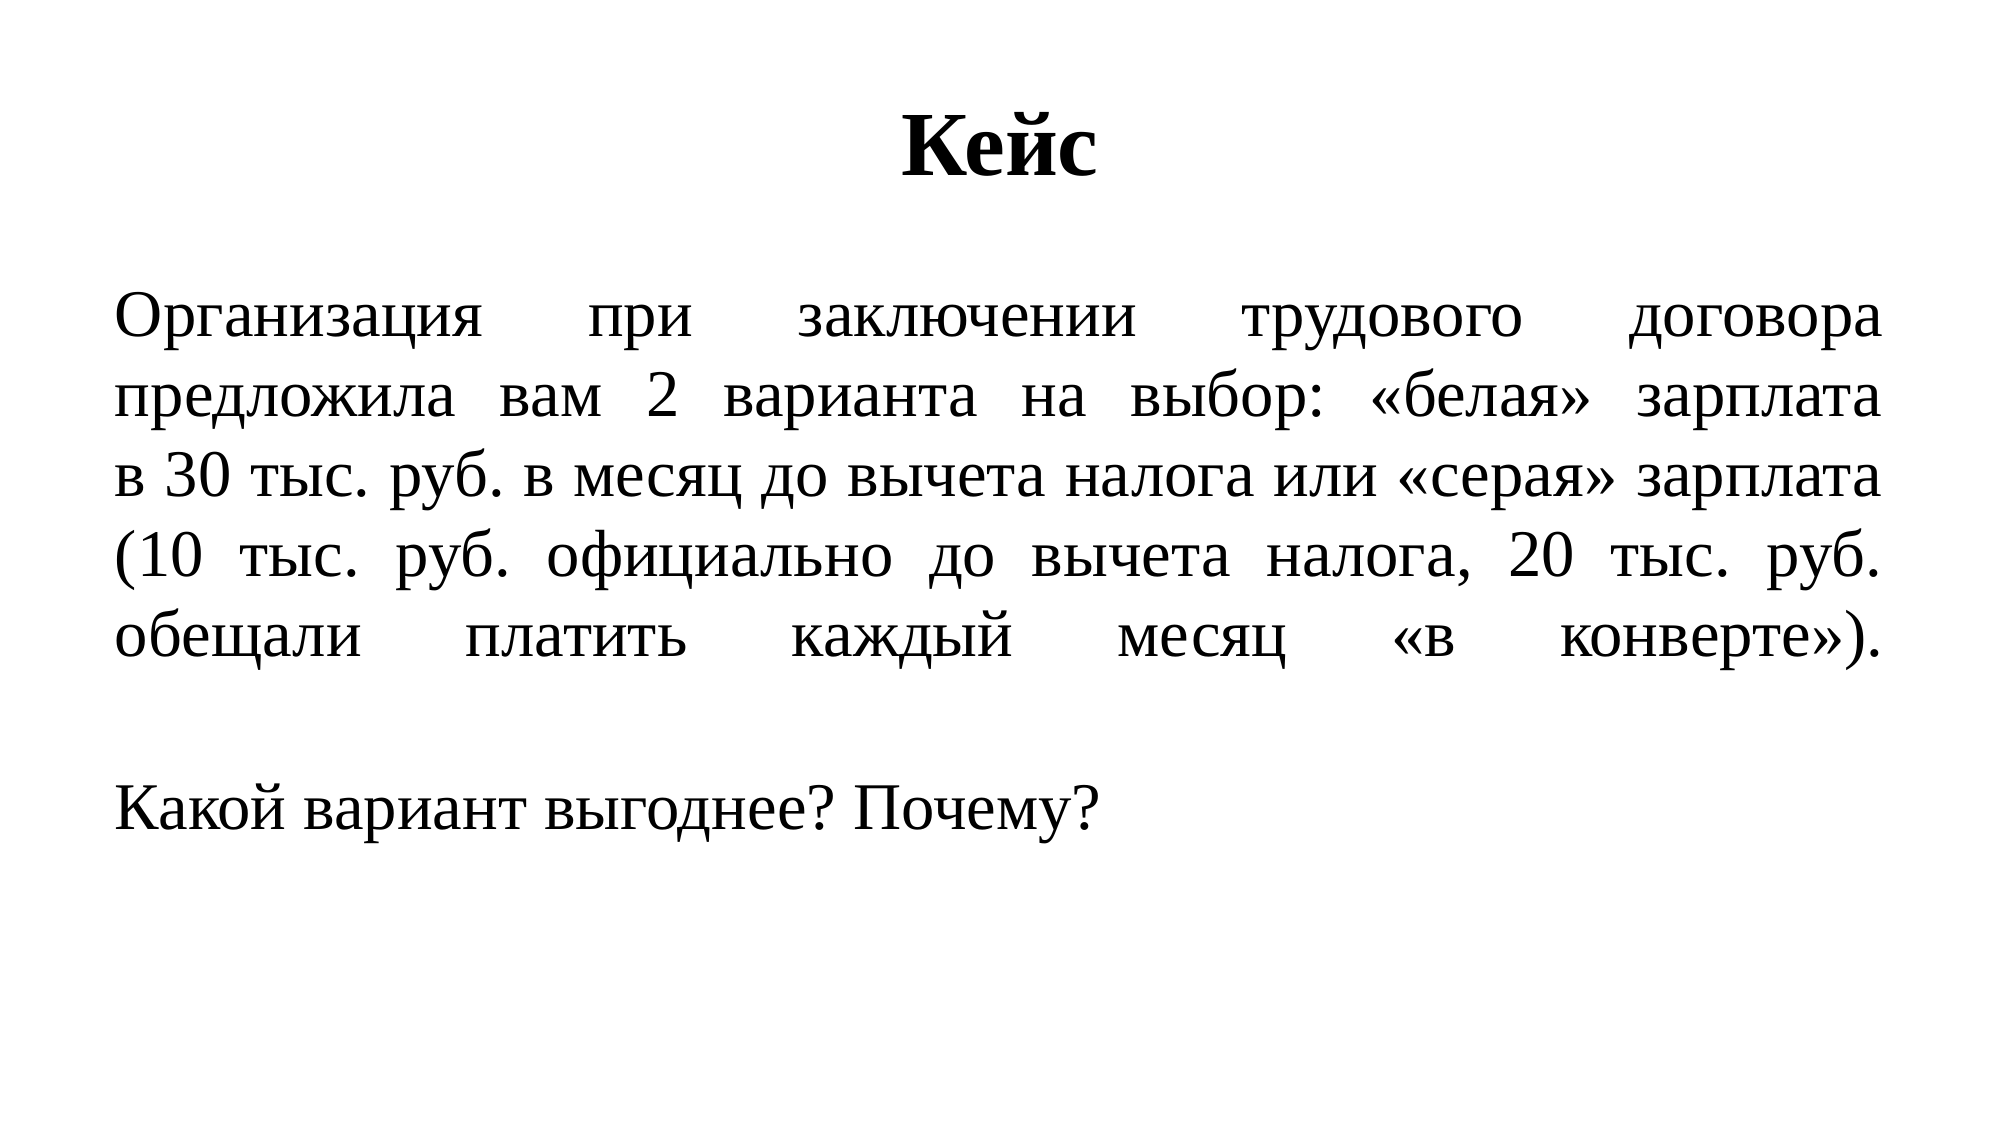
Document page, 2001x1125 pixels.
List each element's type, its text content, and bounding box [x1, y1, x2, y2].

list Организация при заключении трудового договора предложила вам 2 варианта на выбор: «белая» зарплата в 30 тыс. руб. в месяц до вычета налога или «серая» зарплата (10 тыс. руб. официально до вычета налога, 20 тыс. руб. обещали платить каждый месяц «в конверте»). Какой вариант выгоднее? Почему? [99, 262, 1901, 1006]
title Кейс [99, 44, 1901, 233]
